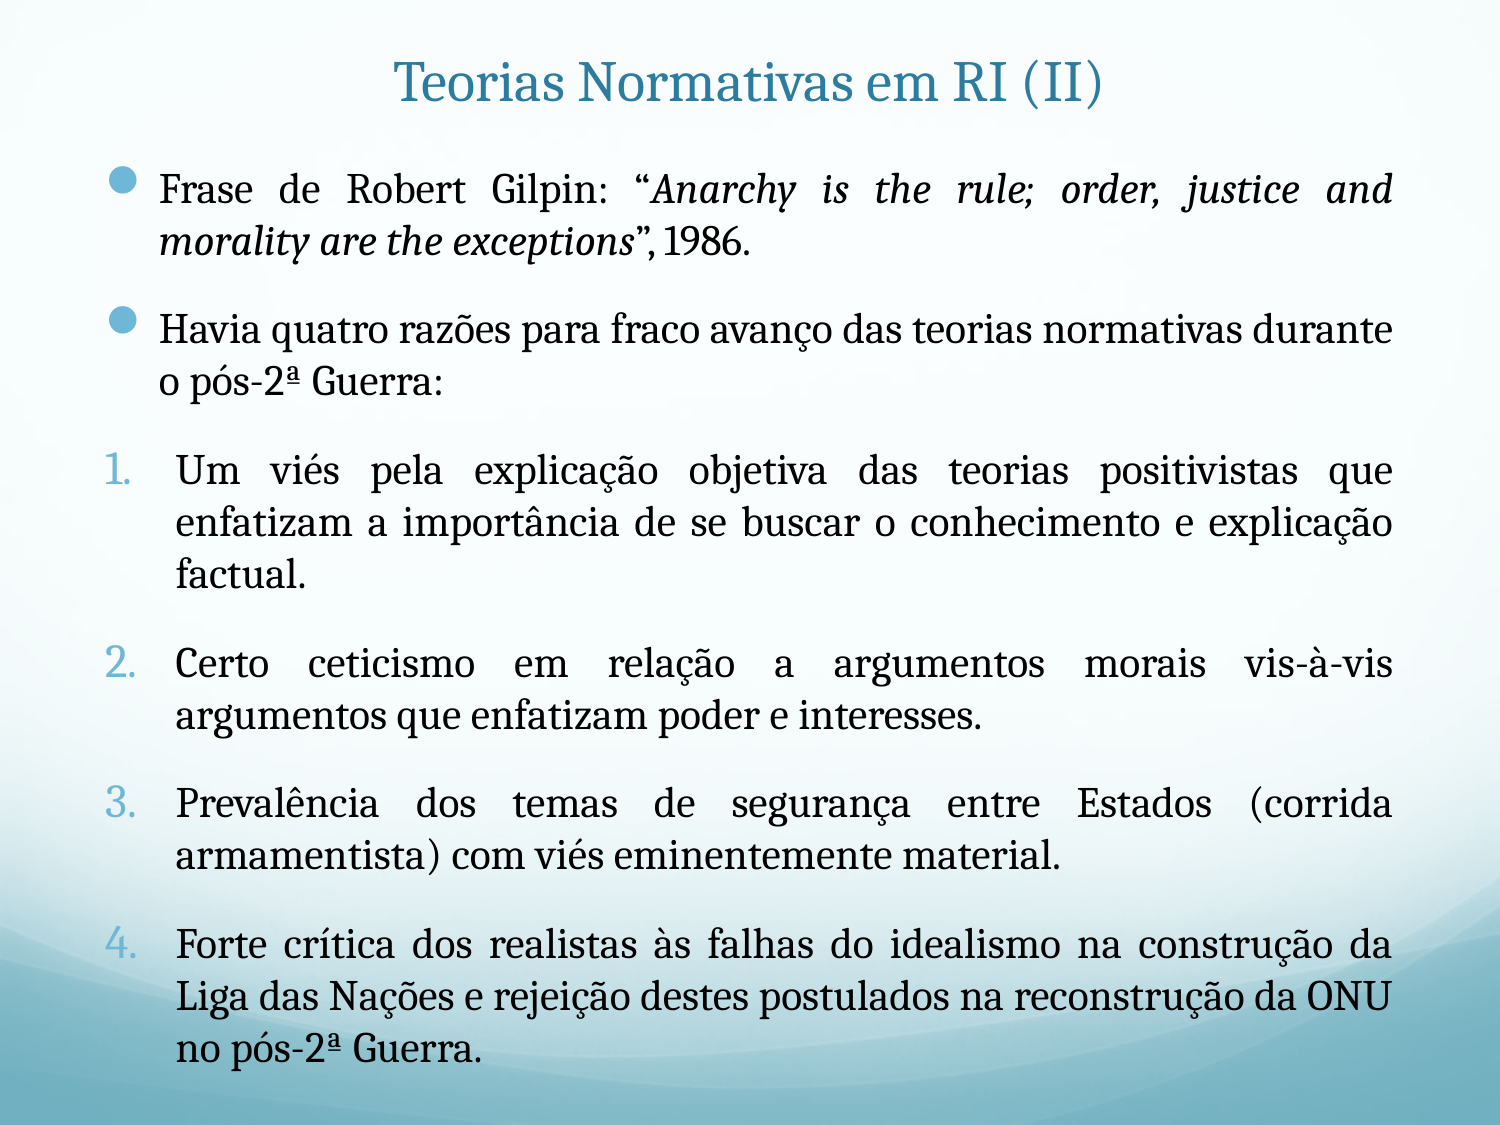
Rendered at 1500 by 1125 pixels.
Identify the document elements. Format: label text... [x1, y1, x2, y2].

list Frase de Robert Gilpin: “Anarchy is the rule; order, justice and morality are the exceptions”, 1986. Havia quatro razões para fraco avanço das teorias normativas durante o pós-2ª Guerra: Um viés pela explicação objetiva das teorias positivistas que enfatizam a importância de se buscar o conhecimento e explicação factual. Certo ceticismo em relação a argumentos morais vis-à-vis argumentos que enfatizam poder e interesses. Prevalência dos temas de segurança entre Estados (corrida armamentista) com viés eminentemente material. Forte crítica dos realistas às falhas do idealismo na construção da Liga das Nações e rejeição destes postulados na reconstrução da ONU no pós-2ª Guerra. [90, 152, 1410, 1089]
title Teorias Normativas em RI (II) [90, 17, 1410, 121]
